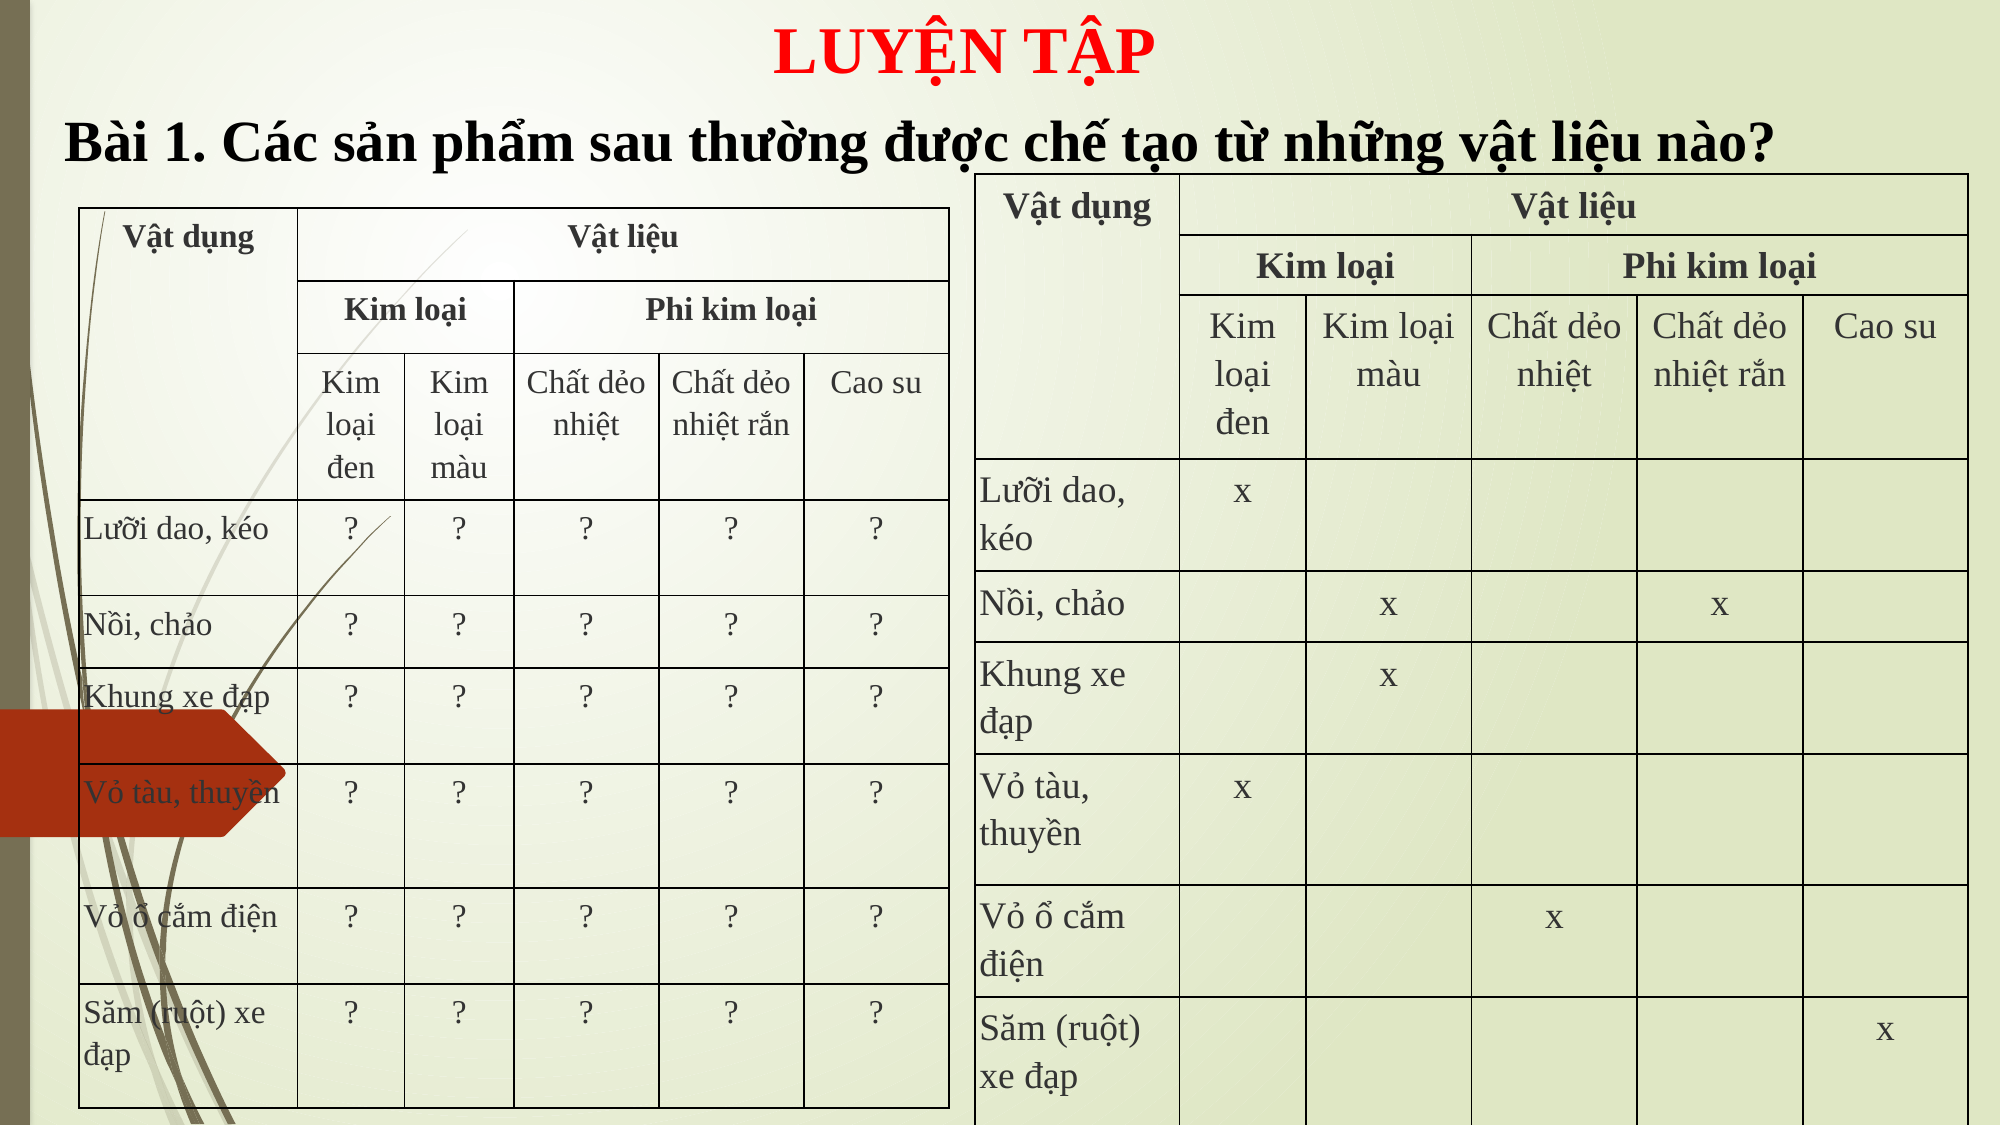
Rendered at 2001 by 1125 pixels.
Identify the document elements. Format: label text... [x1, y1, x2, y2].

table_cell [1472, 643, 1636, 753]
table_cell Phi kim loại [1472, 236, 1967, 294]
table_cell Nồi, chảo [80, 596, 297, 667]
table_cell Vỏ ổ cắm điện [80, 889, 297, 983]
table_cell ? [515, 765, 658, 887]
table_header Vật dụng [976, 175, 1179, 458]
table_header Vật liệu [298, 209, 948, 280]
table_cell [1804, 886, 1967, 996]
table_cell x [1638, 572, 1802, 641]
table_cell ? [298, 596, 404, 667]
table_cell Kim loại màu [1307, 296, 1471, 458]
table_cell [1180, 572, 1305, 641]
table_cell ? [405, 596, 513, 667]
table_cell x [1180, 460, 1305, 570]
table_cell ? [298, 765, 404, 887]
table_cell ? [298, 501, 404, 595]
table_cell ? [515, 889, 658, 983]
table_cell ? [805, 889, 948, 983]
table_cell Lưỡi dao, kéo [80, 501, 297, 595]
table_cell ? [805, 501, 948, 595]
table_cell ? [515, 596, 658, 667]
table_cell [1472, 998, 1636, 1125]
table_cell Vỏ tàu, thuyền [80, 765, 297, 887]
table_cell Cao su [805, 354, 948, 499]
table_cell Khung xe đạp [80, 669, 297, 763]
table_cell [1638, 755, 1802, 884]
table_cell ? [805, 596, 948, 667]
table_cell Vỏ ổ cắm điện [976, 886, 1179, 996]
table_cell Vỏ tàu, thuyền [976, 755, 1179, 884]
table_cell ? [298, 669, 404, 763]
table_cell x [1180, 755, 1305, 884]
table_cell Chất dẻo nhiệt [1472, 296, 1636, 458]
table_cell ? [405, 765, 513, 887]
table_cell x [1804, 998, 1967, 1125]
text_box Bài 1. Các sản phẩm sau thường được chế tạo từ những vật liệu nào? [50, 95, 1969, 181]
table_cell [1804, 460, 1967, 570]
table_cell [1638, 998, 1802, 1125]
table_cell x [1472, 886, 1636, 996]
table_cell ? [405, 985, 513, 1107]
table_cell Săm (ruột) xe đạp [80, 985, 297, 1107]
table_cell Chất dẻo nhiệt rắn [660, 354, 803, 499]
table_cell [1804, 643, 1967, 753]
table_cell ? [660, 596, 803, 667]
table_cell ? [515, 985, 658, 1107]
table_cell ? [405, 501, 513, 595]
table_cell Kim loại [1180, 236, 1471, 294]
table_cell [1307, 755, 1471, 884]
table_cell ? [660, 669, 803, 763]
table_cell ? [515, 669, 658, 763]
table_cell Kim loại màu [405, 354, 513, 499]
table_cell Kim loại [298, 282, 513, 353]
table_cell ? [515, 501, 658, 595]
table_cell Chất dẻo nhiệt [515, 354, 658, 499]
table_cell Nồi, chảo [976, 572, 1179, 641]
table_cell [1180, 643, 1305, 753]
table_cell ? [298, 889, 404, 983]
table_cell [1638, 886, 1802, 996]
table_cell Săm (ruột) xe đạp [976, 998, 1179, 1125]
table_cell [1472, 572, 1636, 641]
table_header Vật liệu [1180, 175, 1967, 234]
table_cell Lưỡi dao, kéo [976, 460, 1179, 570]
table_cell ? [298, 985, 404, 1107]
table_cell Khung xe đạp [976, 643, 1179, 753]
table_cell [1307, 460, 1471, 570]
table_cell x [1307, 572, 1471, 641]
table_cell ? [660, 985, 803, 1107]
table_cell ? [660, 765, 803, 887]
table_cell Cao su [1804, 296, 1967, 458]
text_box LUYỆN TẬP [759, 0, 1208, 95]
table_cell [1472, 460, 1636, 570]
table_cell [1180, 886, 1305, 996]
table_cell Kim loại đen [298, 354, 404, 499]
table_cell [1307, 886, 1471, 996]
table_cell [1472, 755, 1636, 884]
table_cell Chất dẻo nhiệt rắn [1638, 296, 1802, 458]
table_cell [1307, 998, 1471, 1125]
table_cell [1804, 755, 1967, 884]
table_cell [1804, 572, 1967, 641]
table_cell ? [405, 889, 513, 983]
table_header Vật dụng [80, 209, 297, 499]
table_cell ? [805, 765, 948, 887]
table_cell [1180, 998, 1305, 1125]
table_cell Kim loại đen [1180, 296, 1305, 458]
table_cell Phi kim loại [515, 282, 948, 353]
table_cell ? [660, 501, 803, 595]
table_cell [1638, 643, 1802, 753]
table_cell ? [805, 669, 948, 763]
table_cell ? [405, 669, 513, 763]
table_cell ? [805, 985, 948, 1107]
table_cell ? [660, 889, 803, 983]
table_cell x [1307, 643, 1471, 753]
table_cell [1638, 460, 1802, 570]
